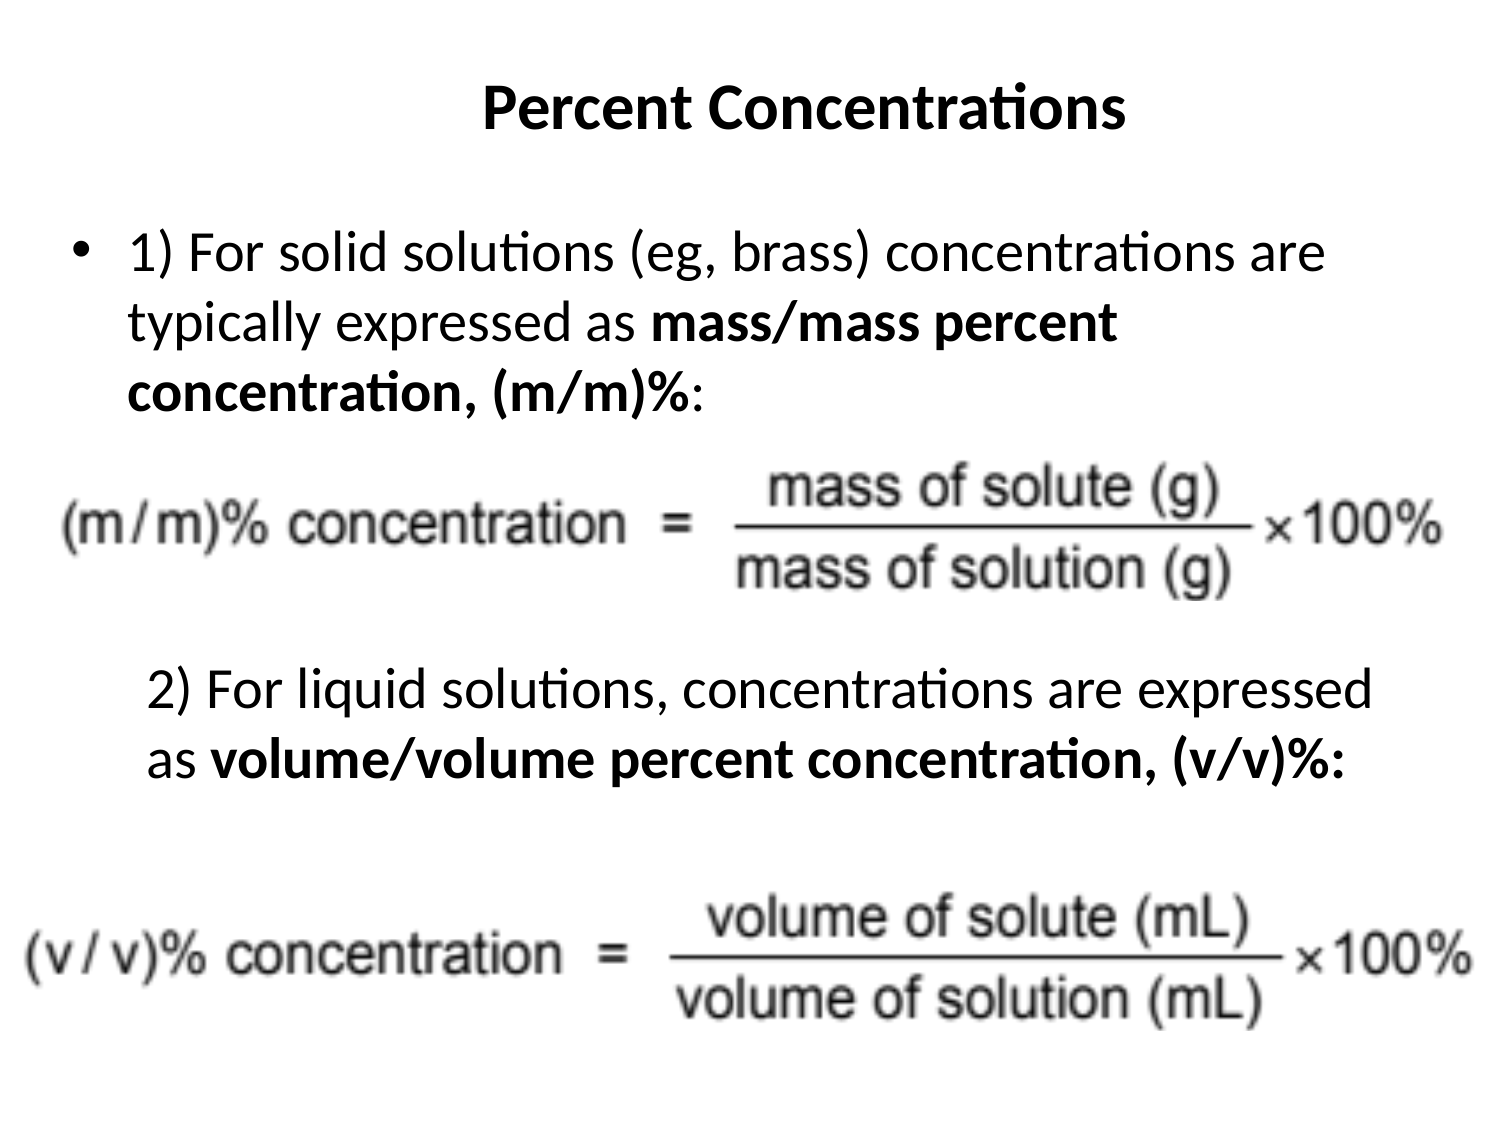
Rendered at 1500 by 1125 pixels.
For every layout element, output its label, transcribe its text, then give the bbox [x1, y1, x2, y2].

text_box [56, 444, 1445, 601]
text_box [19, 874, 1475, 1031]
text_box Percent Concentrations [468, 55, 1143, 151]
text_box 2) For liquid solutions, concentrations are expressed as volume/volume percent concentration, (v/v)%: [56, 642, 1445, 798]
list 1) For solid solutions (eg, brass) concentrations are typically expressed as mass/mass percent concentration, (m/m)%: [56, 205, 1407, 420]
